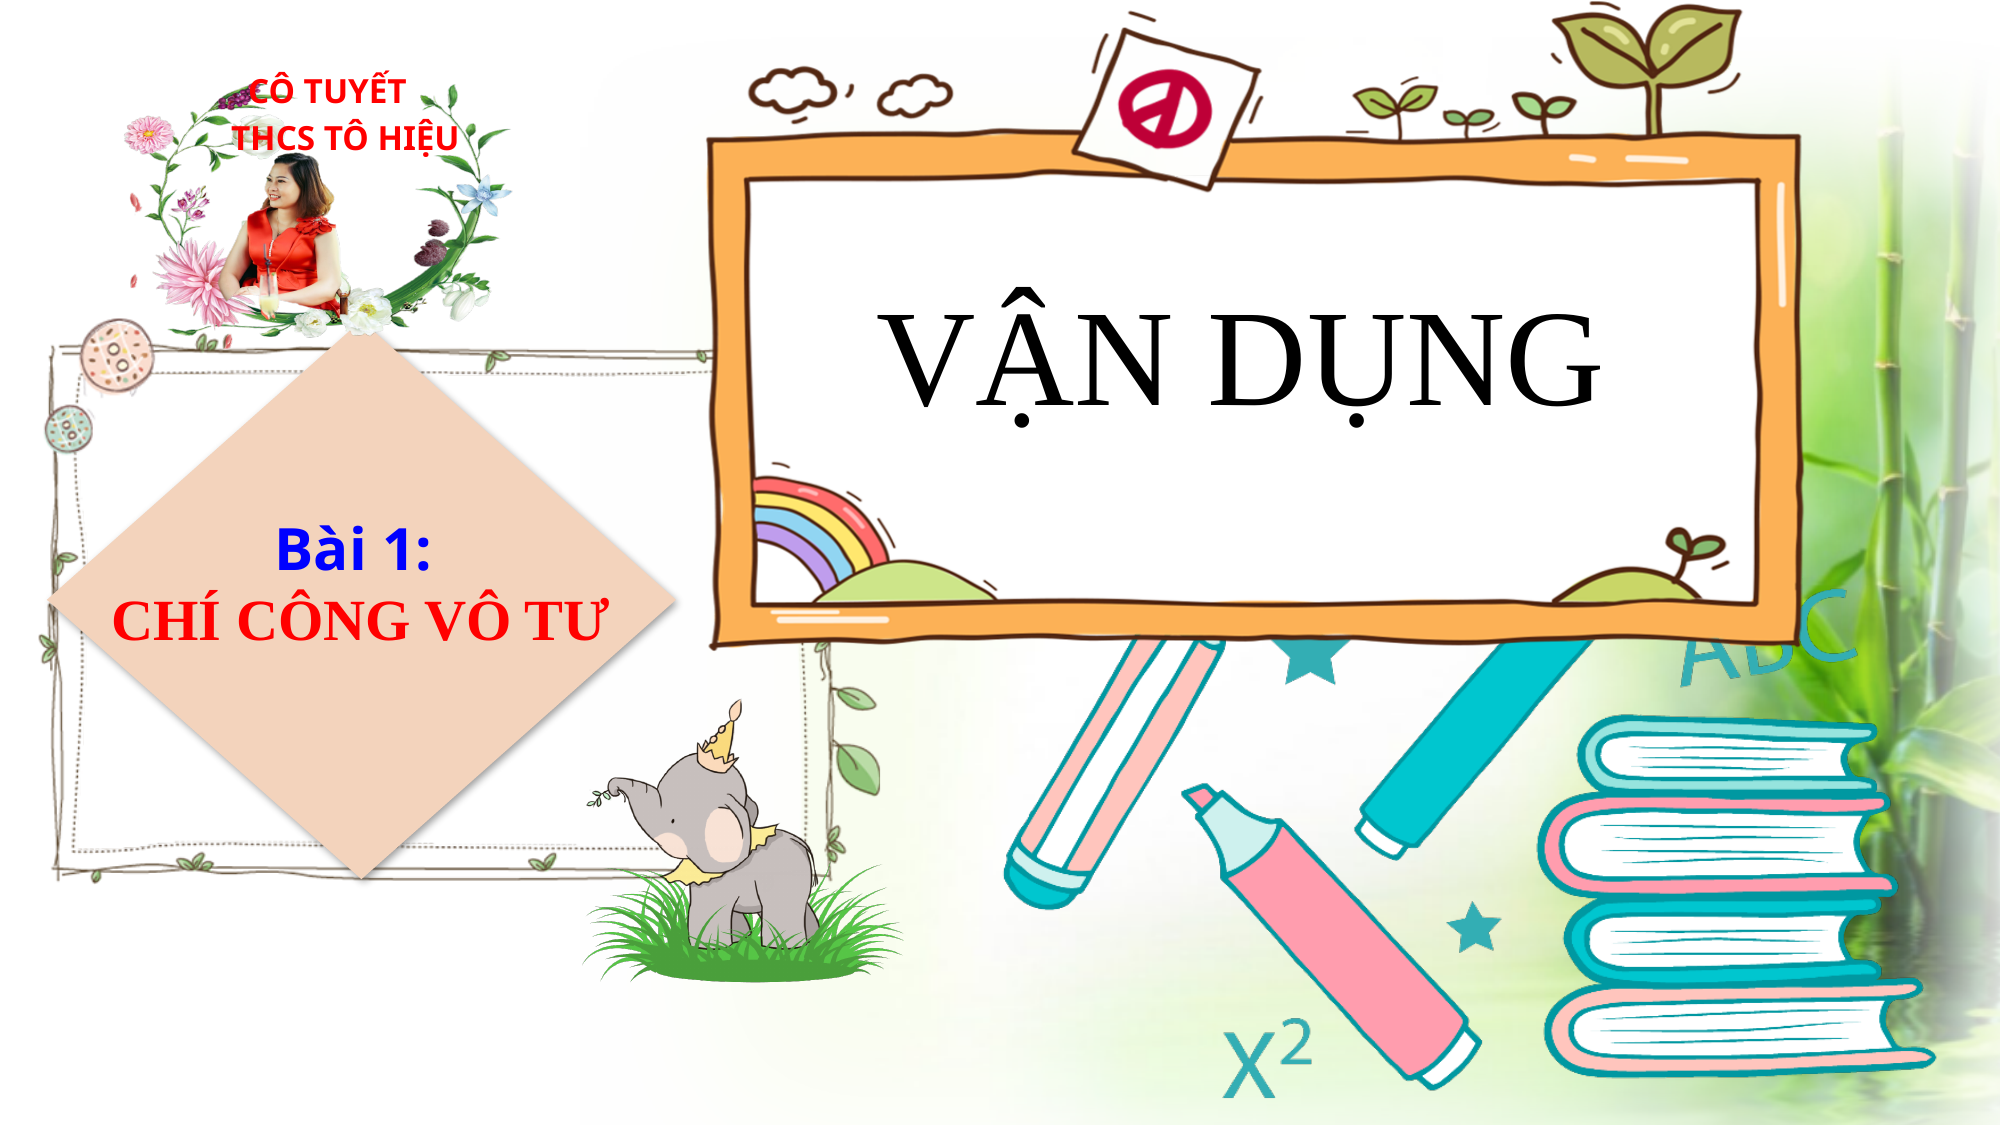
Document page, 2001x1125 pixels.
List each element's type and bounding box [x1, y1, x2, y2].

text_box [61, 29, 571, 347]
picture [574, 31, 2000, 1125]
text_box [0, 0, 1906, 1001]
